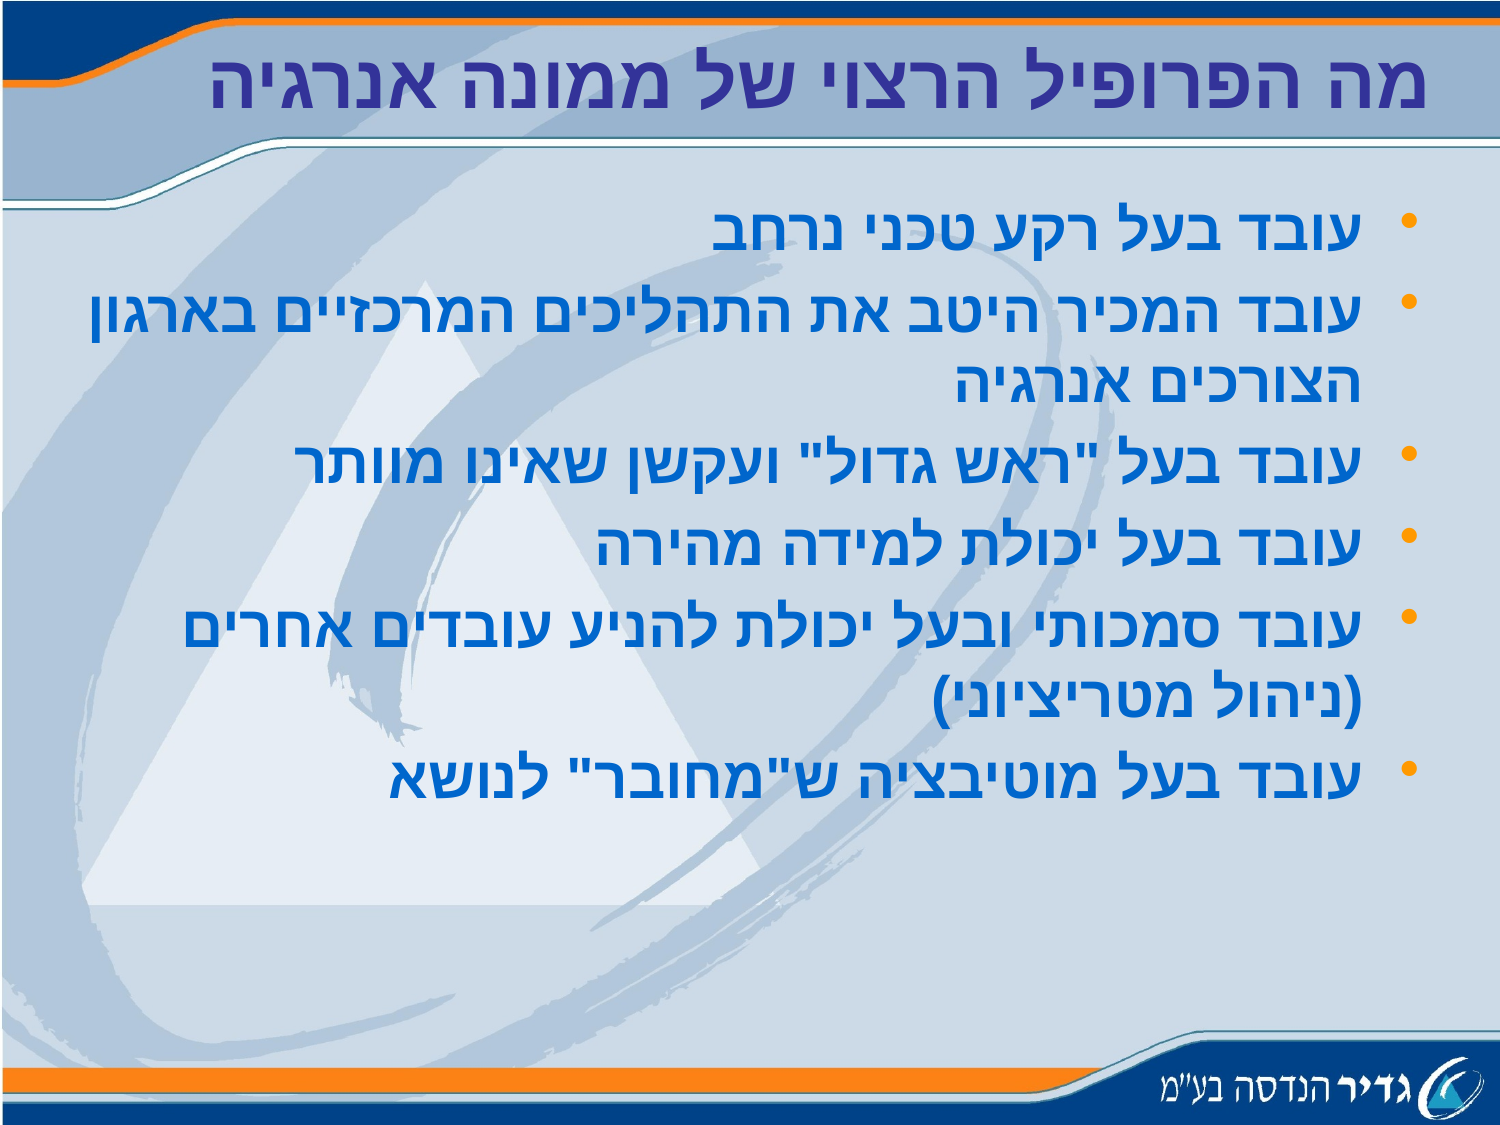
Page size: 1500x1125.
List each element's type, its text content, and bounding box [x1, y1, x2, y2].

list עובד בעל רקע טכני נרחב עובד המכיר היטב את התהליכים המרכזיים בארגון הצורכים אנרגיה עובד בעל "ראש גדול" ועקשן שאינו מוותר עובד בעל יכולת למידה מהירה עובד סמכותי ובעל יכולת להניע עובדים אחרים (ניהול מטריציוני) עובד בעל מוטיבציה ש"מחובר" לנושא [29, 184, 1436, 927]
picture [0, 0, 1500, 1125]
title מה הפרופיל הרצוי של ממונה אנרגיה [144, 0, 1495, 173]
